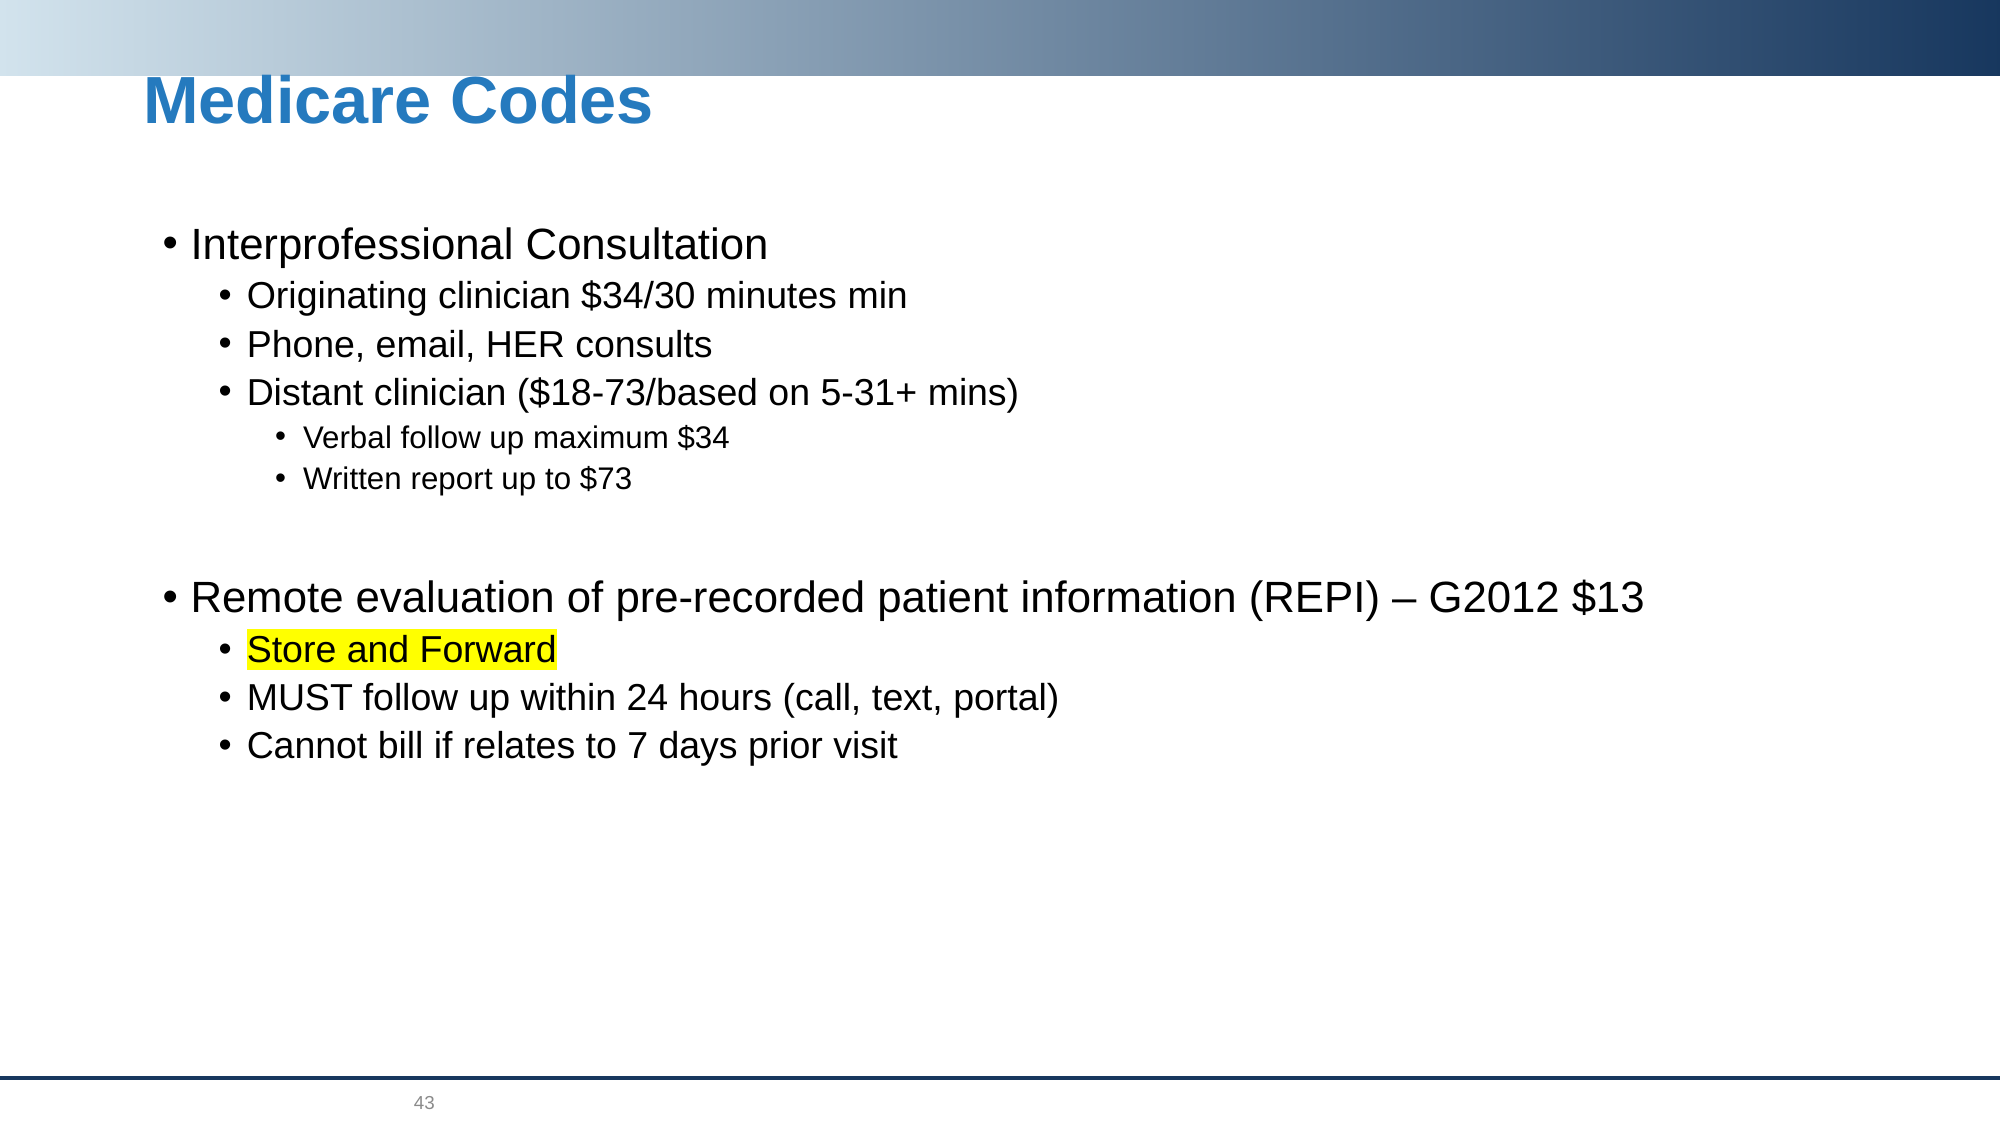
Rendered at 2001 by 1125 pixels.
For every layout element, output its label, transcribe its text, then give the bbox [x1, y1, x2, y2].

list Interprofessional Consultation Originating clinician $34/30 minutes min Phone, email, HER consults Distant clinician ($18-73/based on 5-31+ mins) Verbal follow up maximum $34 Written report up to $73 Remote evaluation of pre-recorded patient information (REPI) – G2012 $13 Store and Forward MUST follow up within 24 hours (call, text, portal) Cannot bill if relates to 7 days prior visit [147, 213, 1793, 1050]
slide_number 43 [0, 1090, 450, 1114]
title Medicare Codes [128, 58, 1844, 148]
